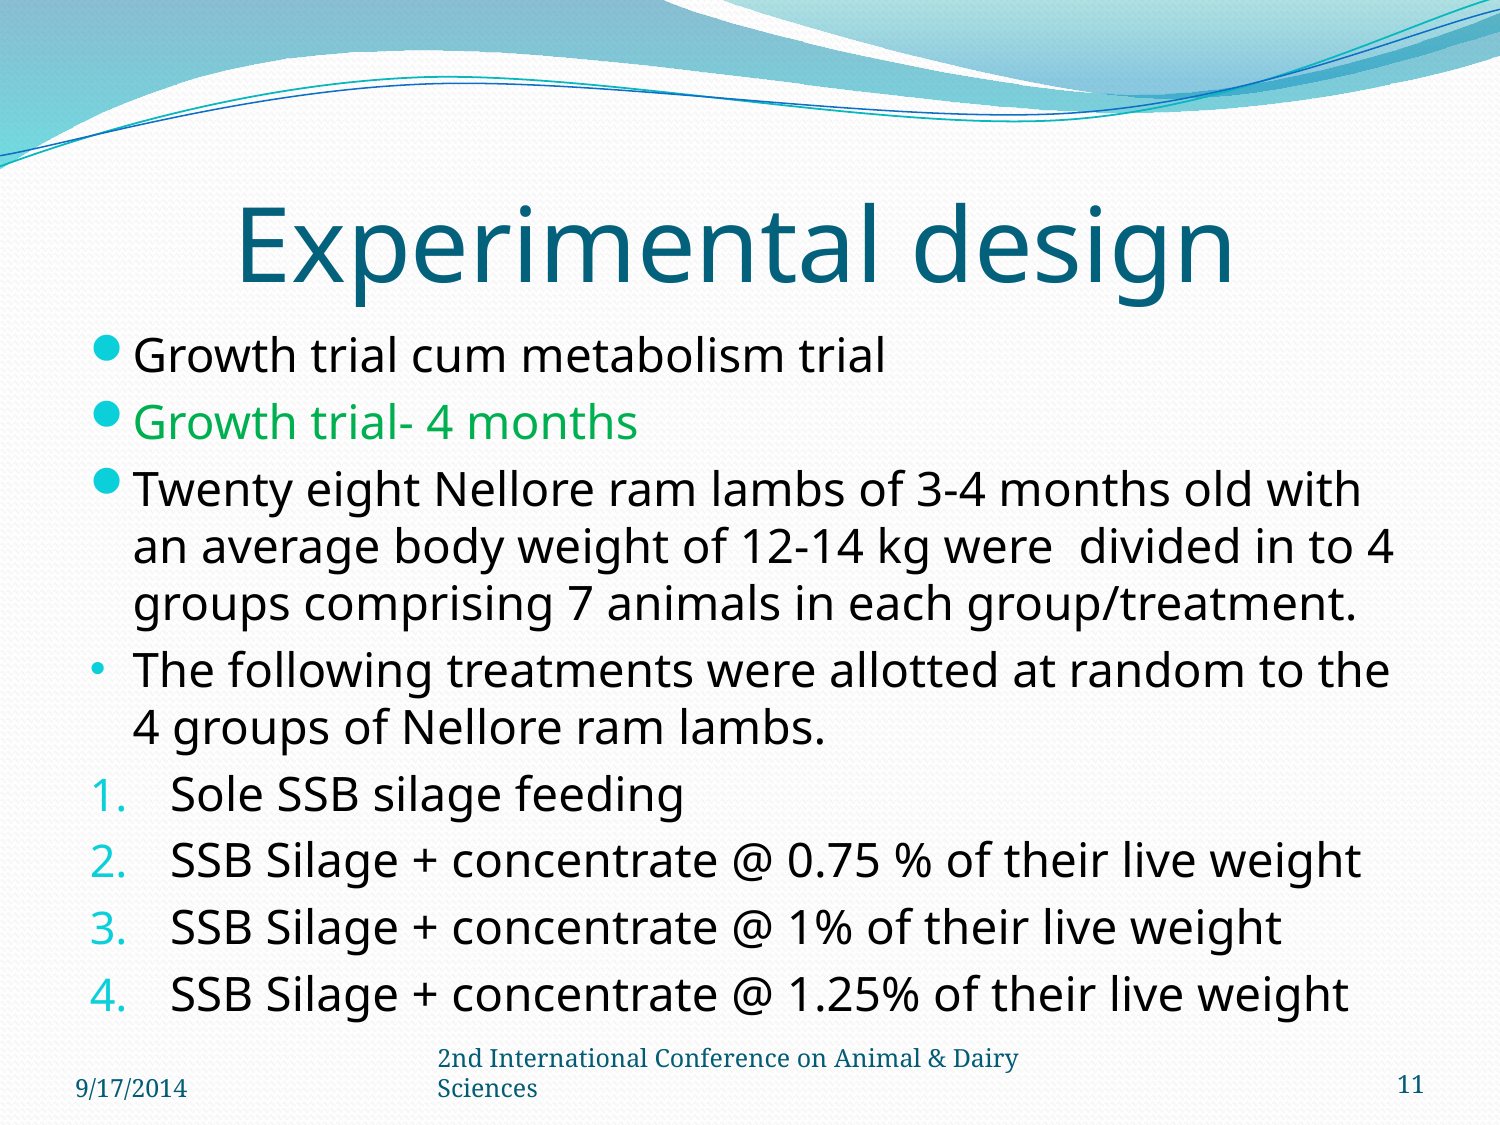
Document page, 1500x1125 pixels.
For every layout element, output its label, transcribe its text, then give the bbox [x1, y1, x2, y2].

slide_number 11 [1299, 1042, 1425, 1103]
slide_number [75, 1042, 425, 1103]
title Experimental design [75, 115, 1425, 303]
list Growth trial cum metabolism trial Growth trial- 4 months Twenty eight Nellore ram lambs of 3-4 months old with an average body weight of 12-14 kg were divided in to 4 groups comprising 7 animals in each group/treatment. The following treatments were allotted at random to the 4 groups of Nellore ram lambs. Sole SSB silage feeding SSB Silage + concentrate @ 0.75 % of their live weight SSB Silage + concentrate @ 1% of their live weight SSB Silage + concentrate @ 1.25% of their live weight [75, 317, 1425, 1038]
footer 2nd International Conference on Animal & Dairy Sciences [437, 1042, 1075, 1103]
